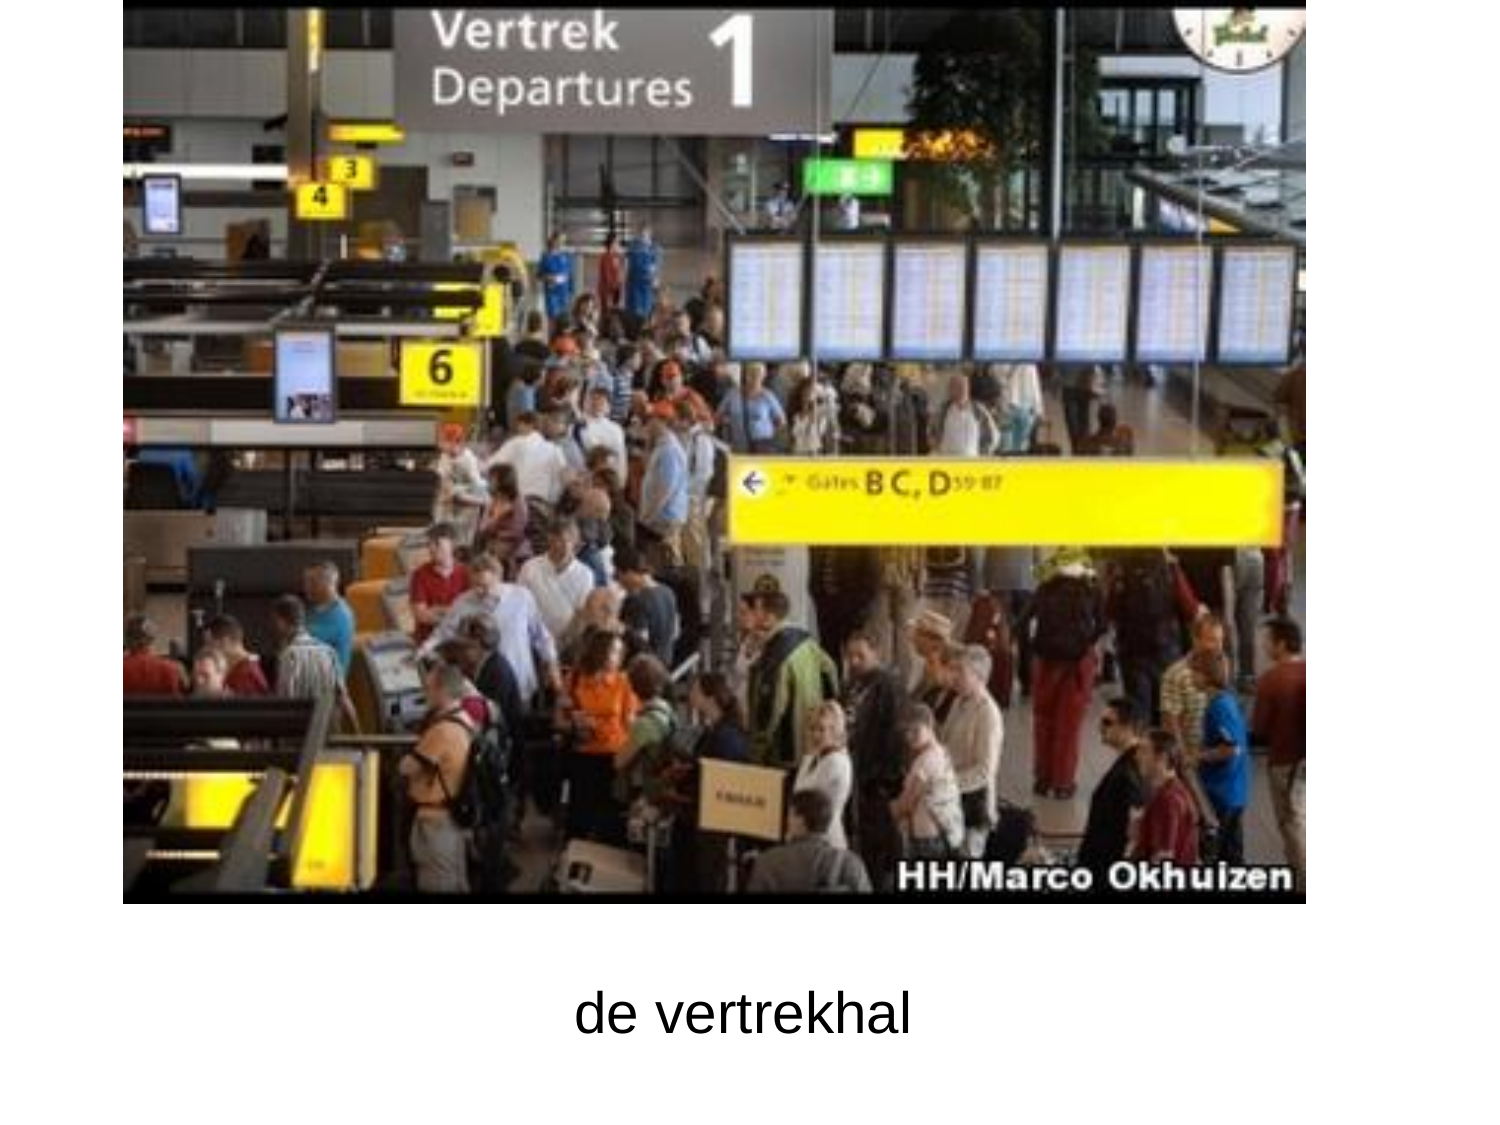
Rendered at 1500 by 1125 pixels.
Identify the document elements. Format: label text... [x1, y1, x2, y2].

text_box de vertrekhal [559, 967, 928, 1053]
picture [123, 0, 1306, 904]
